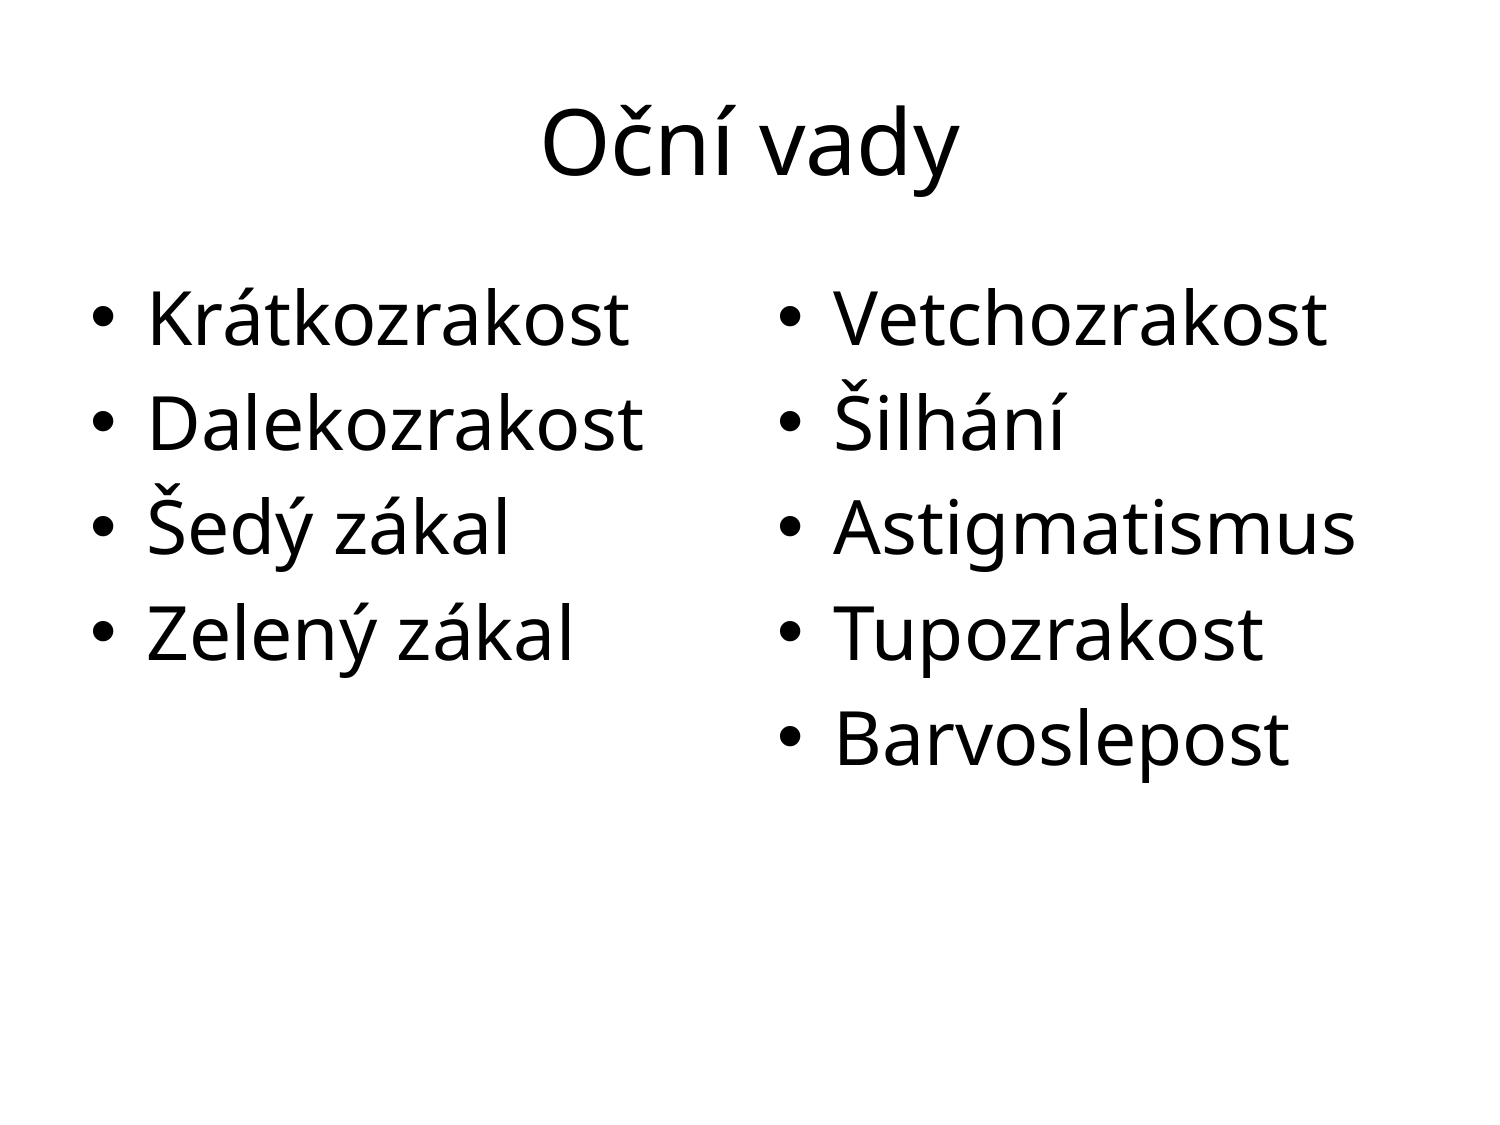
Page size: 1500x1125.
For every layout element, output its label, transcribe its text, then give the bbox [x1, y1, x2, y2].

title Oční vady [74, 44, 1426, 233]
list Vetchozrakost Šilhání Astigmatismus Tupozrakost Barvoslepost [762, 262, 1426, 1006]
list Krátkozrakost Dalekozrakost Šedý zákal Zelený zákal [74, 262, 738, 1006]
